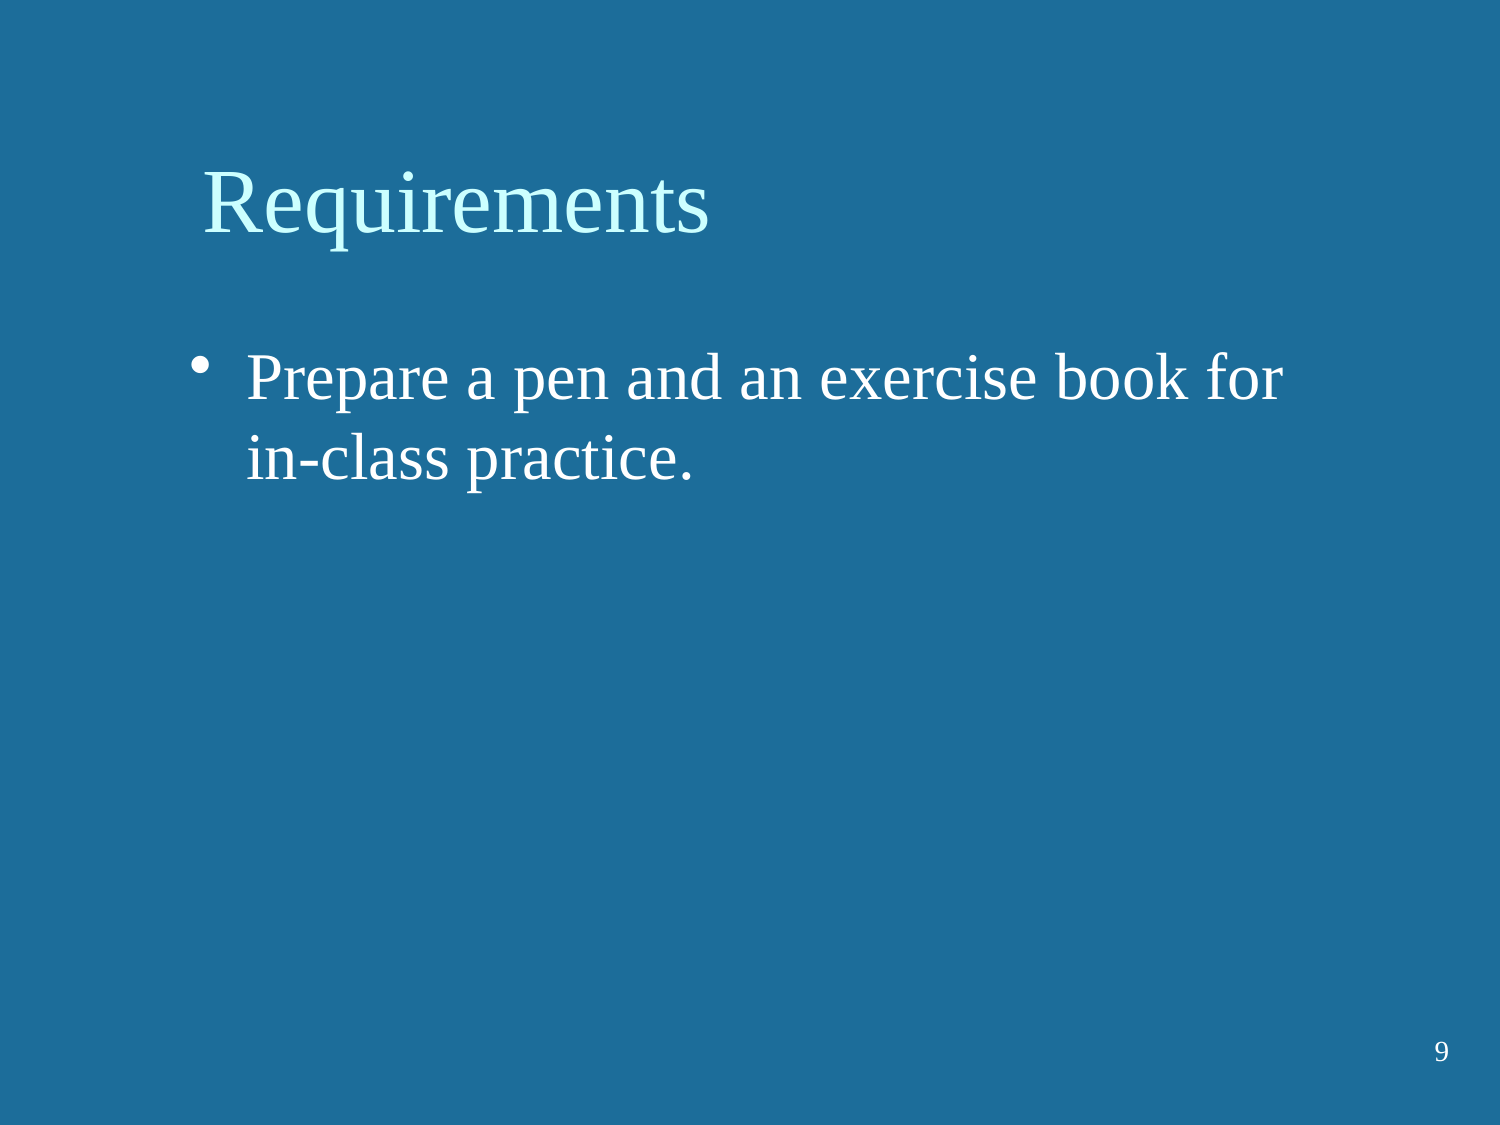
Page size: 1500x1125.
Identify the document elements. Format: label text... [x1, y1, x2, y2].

title Requirements [187, 23, 1463, 259]
list Prepare a pen and an exercise book for in-class practice. [174, 324, 1306, 1000]
slide_number 9 [1151, 1025, 1465, 1100]
